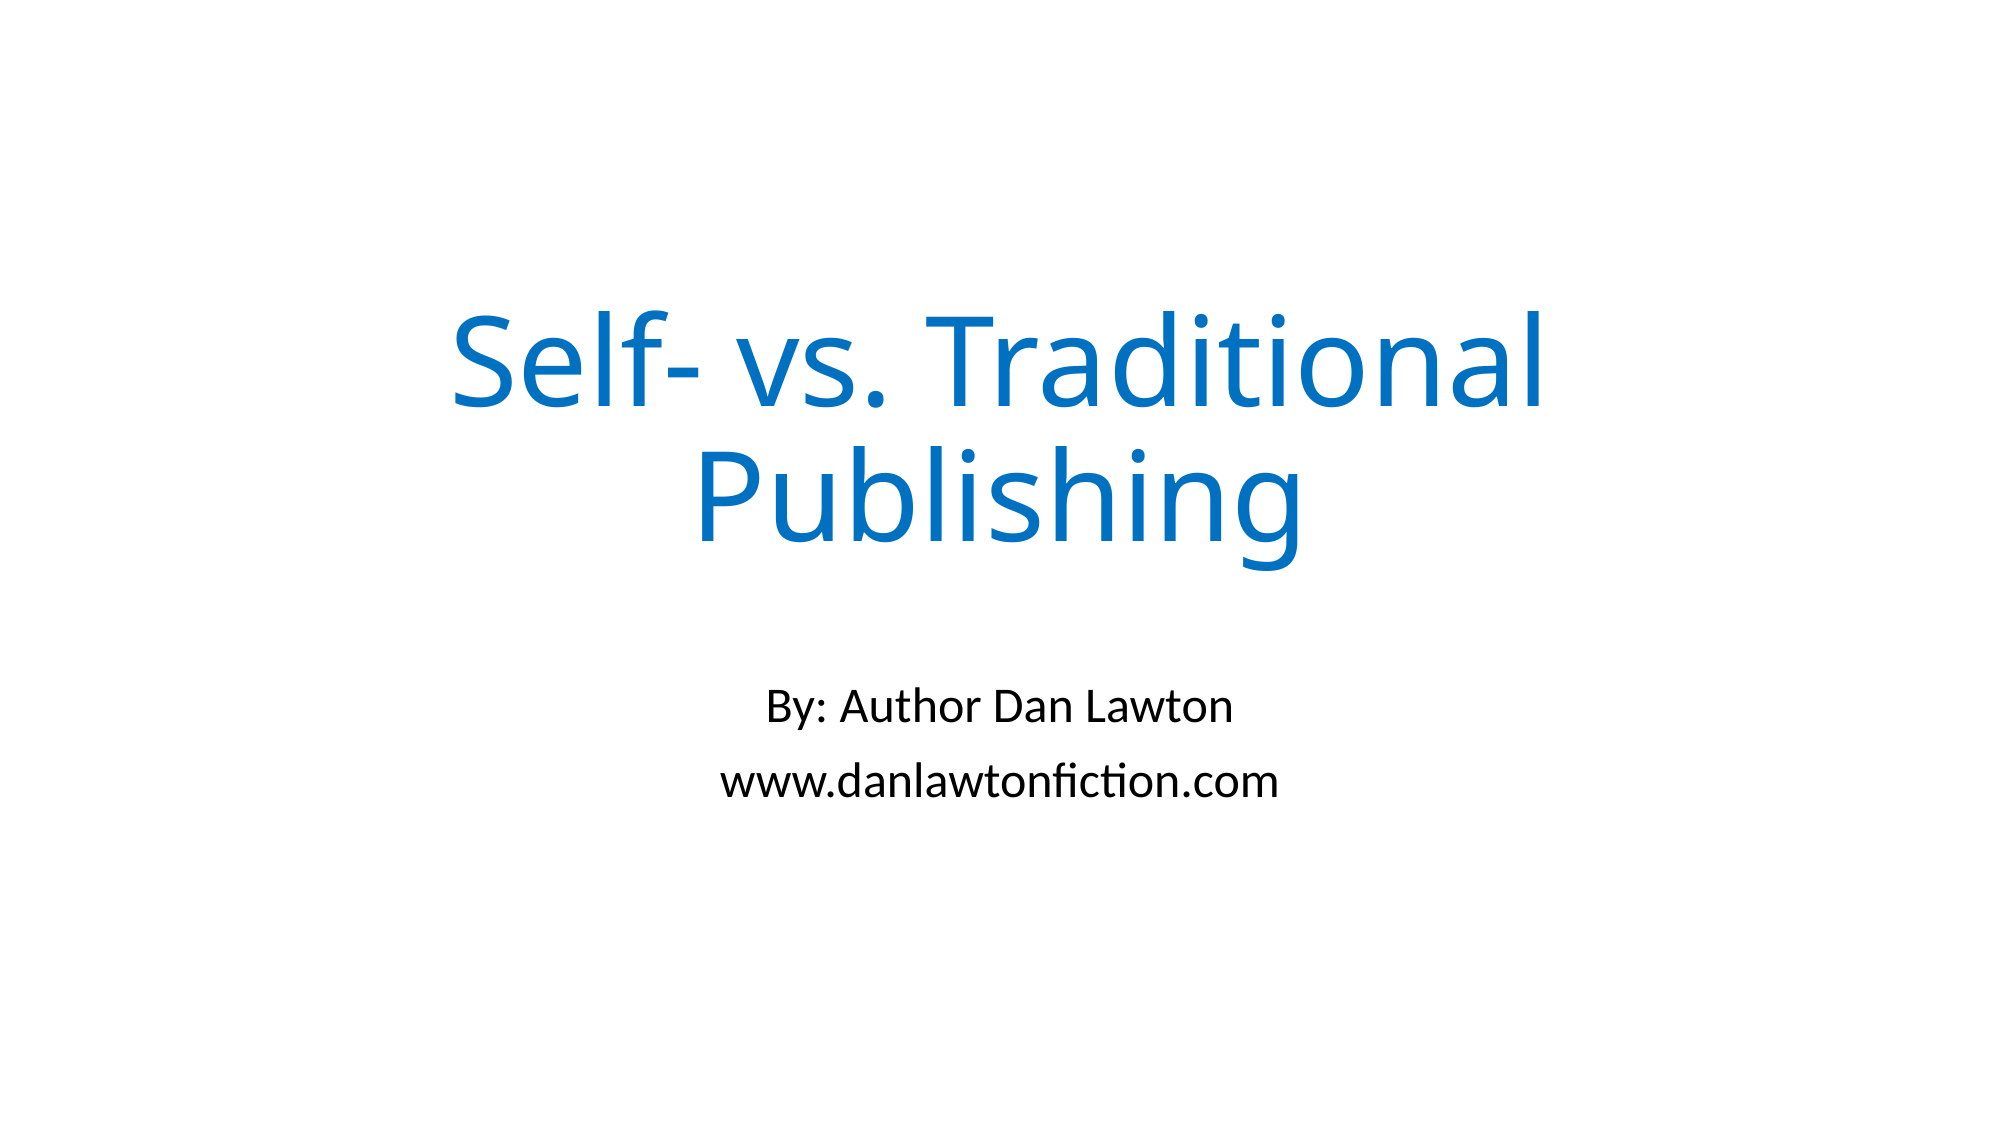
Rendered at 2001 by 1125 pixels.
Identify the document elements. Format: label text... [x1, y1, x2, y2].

title Self- vs. Traditional Publishing [249, 184, 1750, 576]
subtitle By: Author Dan Lawton www.danlawtonfiction.com [249, 590, 1750, 863]
